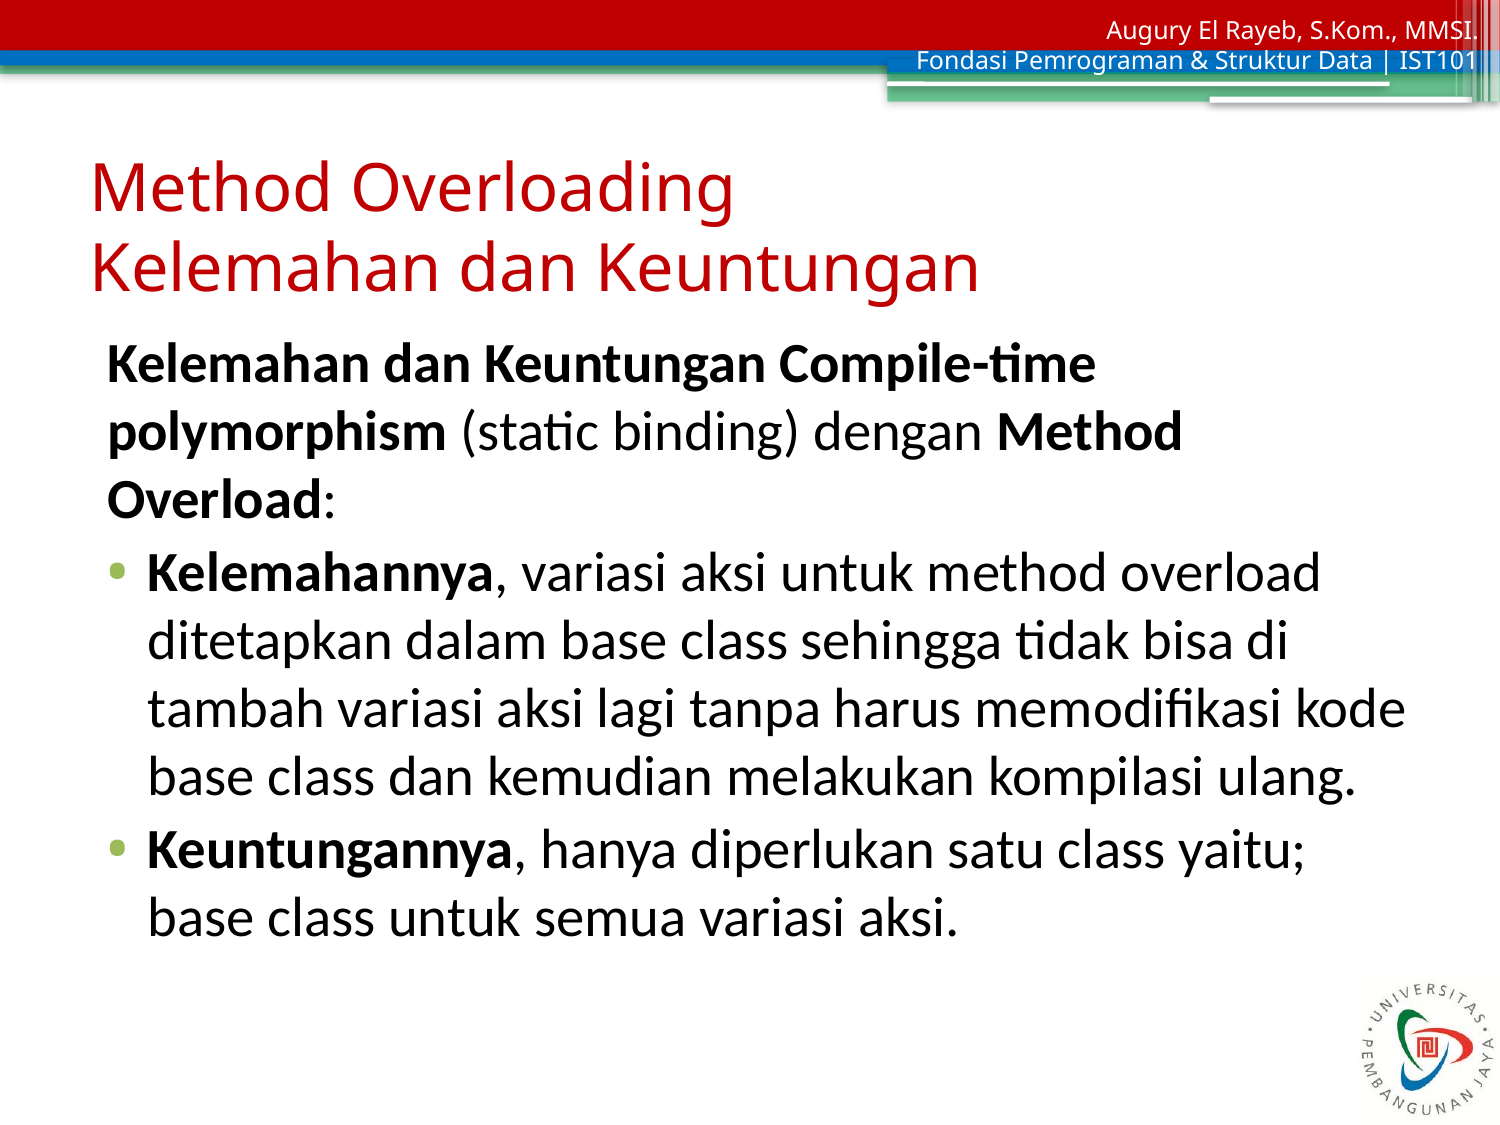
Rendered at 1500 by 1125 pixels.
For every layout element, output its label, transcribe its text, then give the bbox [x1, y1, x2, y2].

picture [1352, 975, 1500, 1125]
list Kelemahan dan Keuntungan Compile-time polymorphism (static binding) dengan Method Overload: Kelemahannya, variasi aksi untuk method overload ditetapkan dalam base class sehingga tidak bisa di tambah variasi aksi lagi tanpa harus memodifikasi kode base class dan kemudian melakukan kompilasi ulang. Keuntungannya, hanya diperlukan satu class yaitu; base class untuk semua variasi aksi. [75, 318, 1425, 1029]
title Method Overloading Kelemahan dan Keuntungan [75, 137, 1425, 313]
